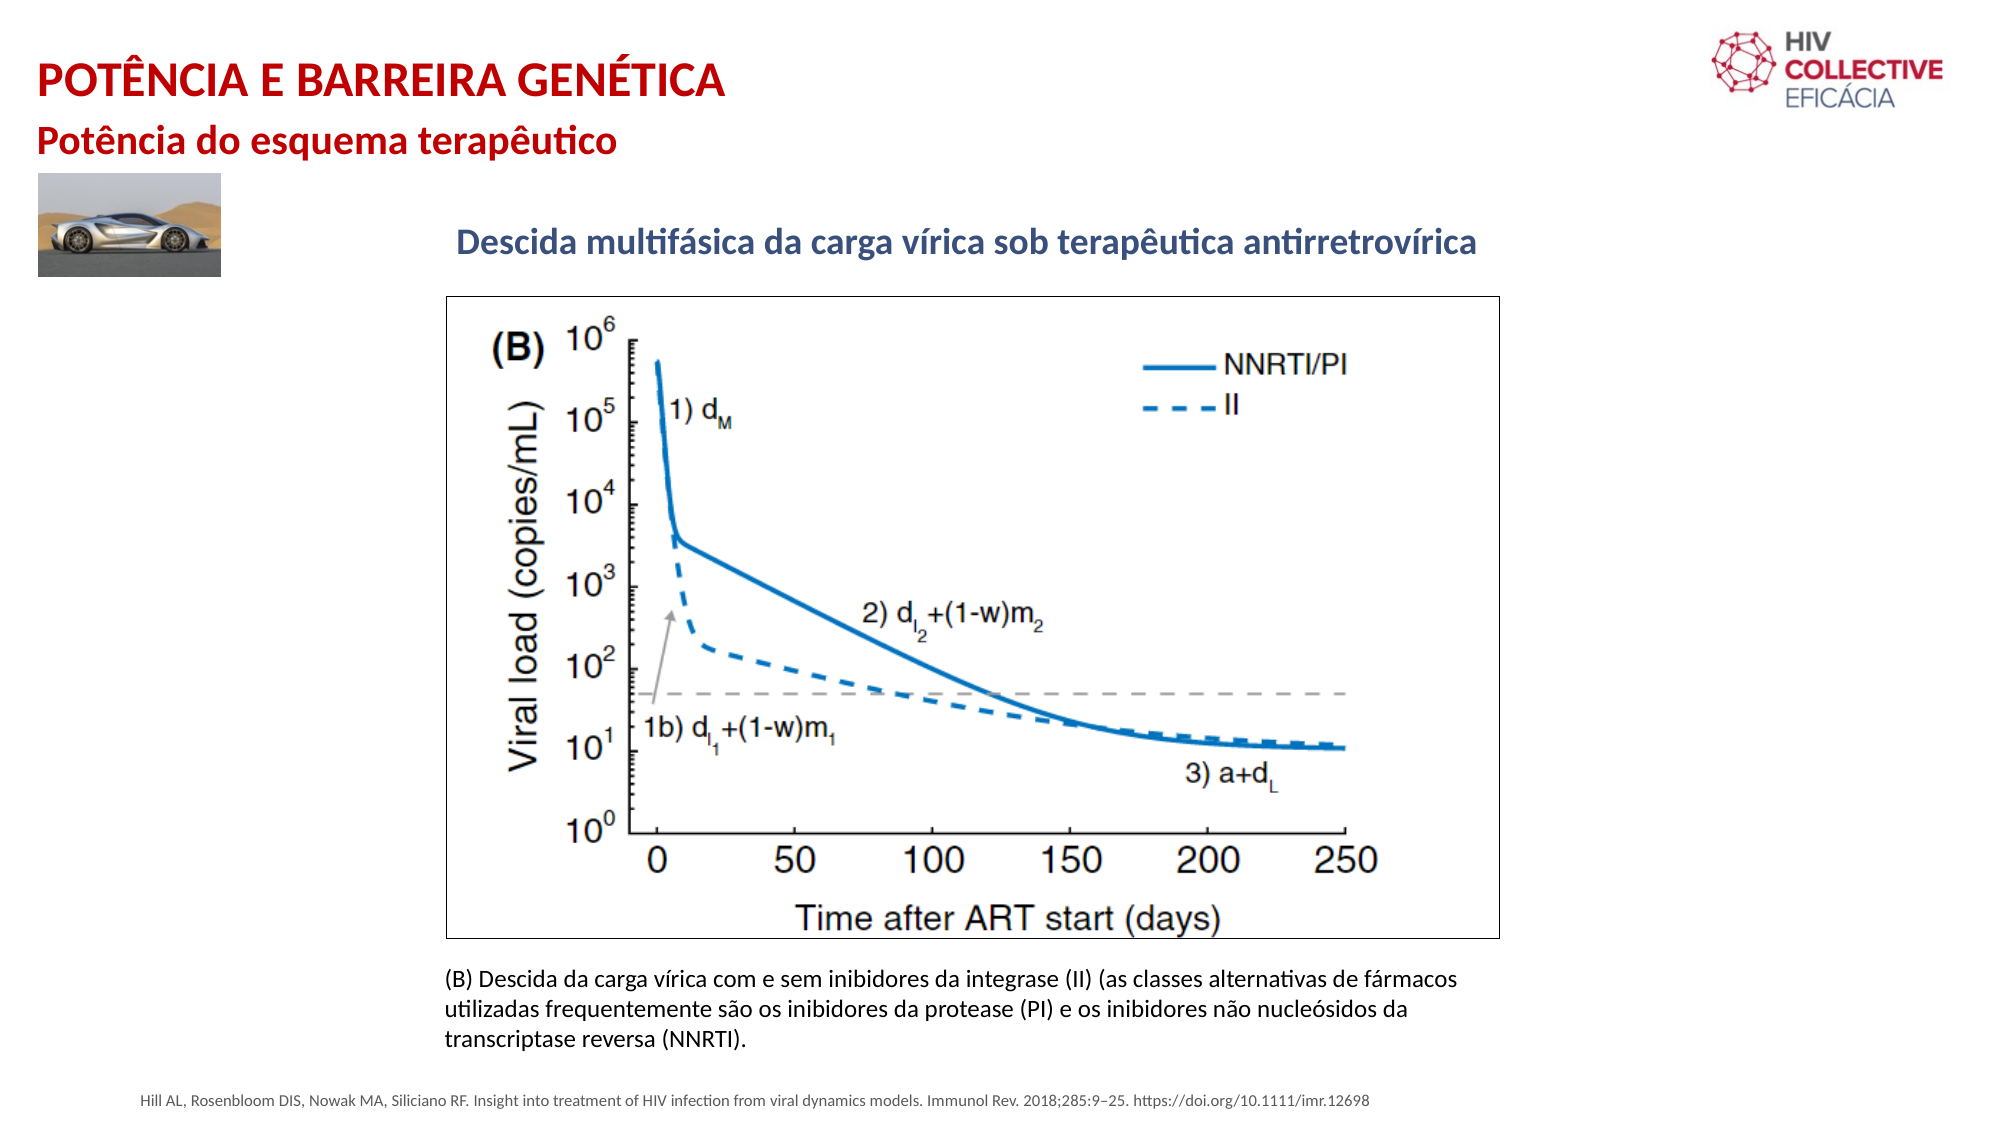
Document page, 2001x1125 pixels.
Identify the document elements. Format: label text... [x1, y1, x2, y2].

text_box Descida multifásica da carga vírica sob terapêutica antirretrovírica [401, 210, 1545, 270]
text_box Potência do esquema terapêutico [22, 105, 1165, 171]
picture [446, 296, 1500, 939]
text_box POTÊNCIA E BARREIRA GENÉTICA [23, 39, 1166, 115]
text_box Hill AL, Rosenbloom DIS, Nowak MA, Siliciano RF. Insight into treatment of HIV infection from viral dynamics models. Immunol Rev. 2018;285:9–25. https://doi.org/10.1111/imr.12698 [12, 1082, 1500, 1118]
picture [38, 173, 221, 277]
picture [1693, 10, 1963, 127]
text_box (B) Descida da carga vírica com e sem inibidores da integrase (II) (as classes alternativas de fármacos utilizadas frequentemente são os inibidores da protease (PI) e os inibidores não nucleósidos da transcriptase reversa (NNRTI). [429, 954, 1510, 1060]
